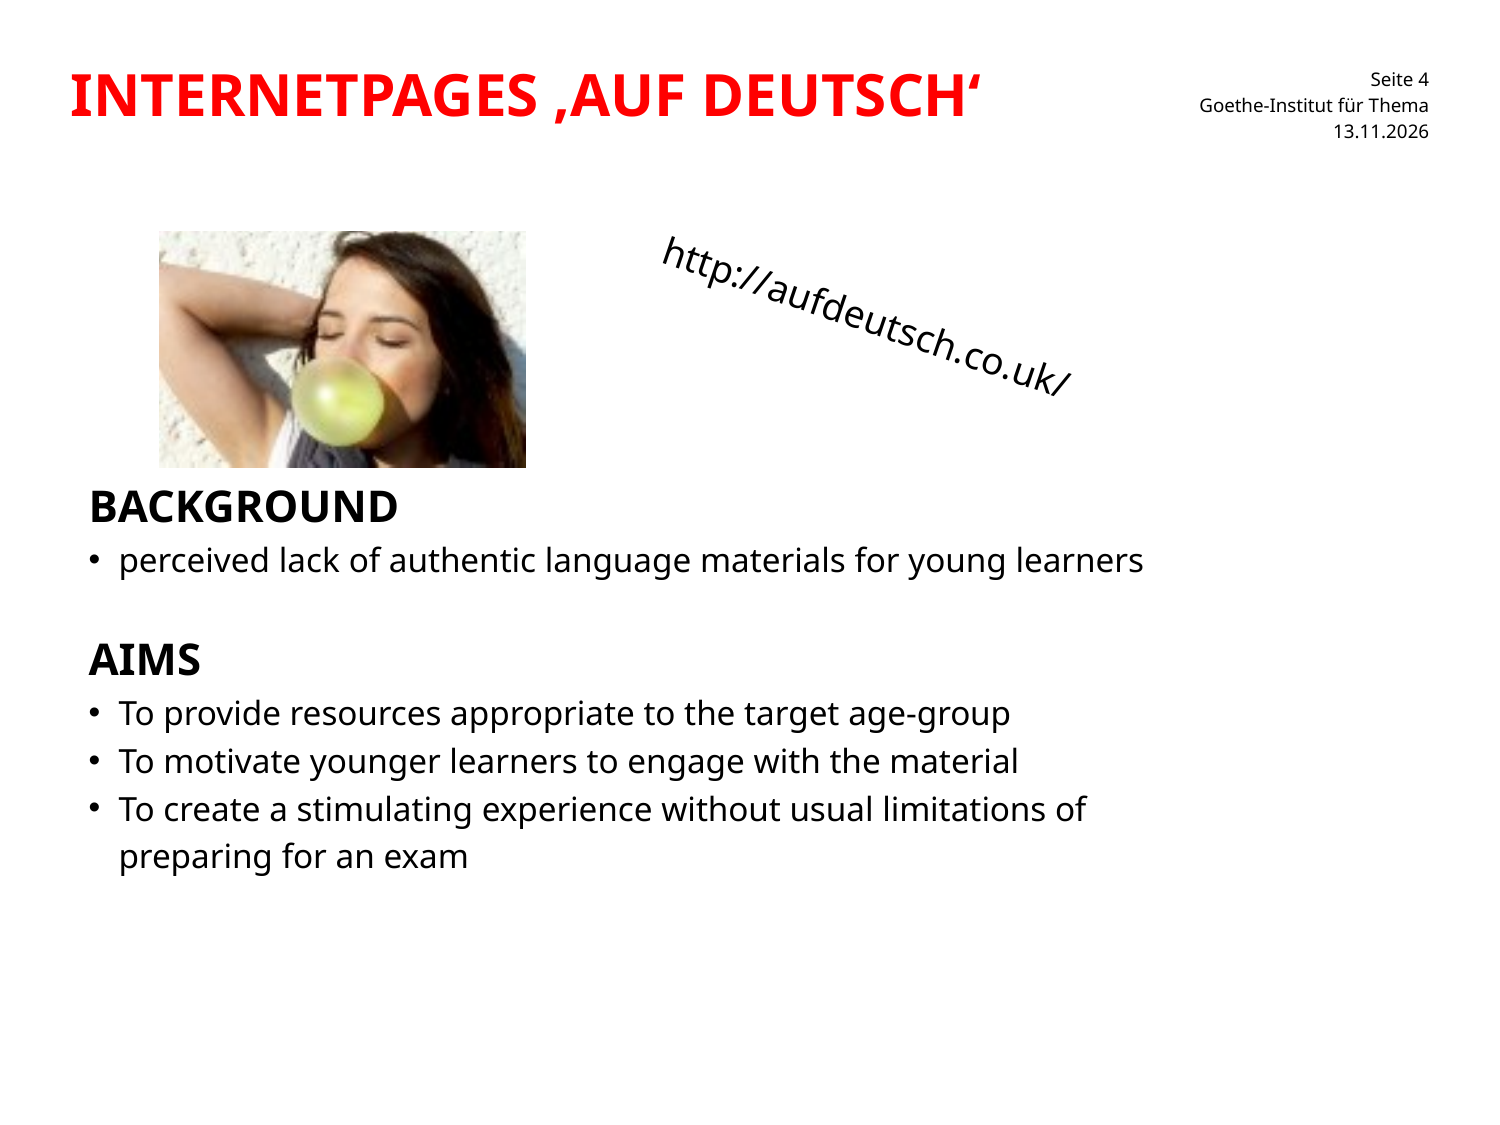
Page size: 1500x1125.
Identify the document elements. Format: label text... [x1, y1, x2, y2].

title Internetpages ‚AUF DEUTSCH‘ [70, 69, 1075, 185]
picture [159, 231, 526, 468]
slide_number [1098, 120, 1430, 145]
list BACKGROUND perceived lack of authentic language materials for young learners AimS To provide resources appropriate to the target age-group To motivate younger learners to engage with the material To create a stimulating experience without usual limitations of preparing for an exam [88, 373, 1217, 1125]
text_box http://aufdeutsch.co.uk/ [641, 215, 1093, 419]
footer Goethe-Institut für Thema [1098, 94, 1430, 119]
